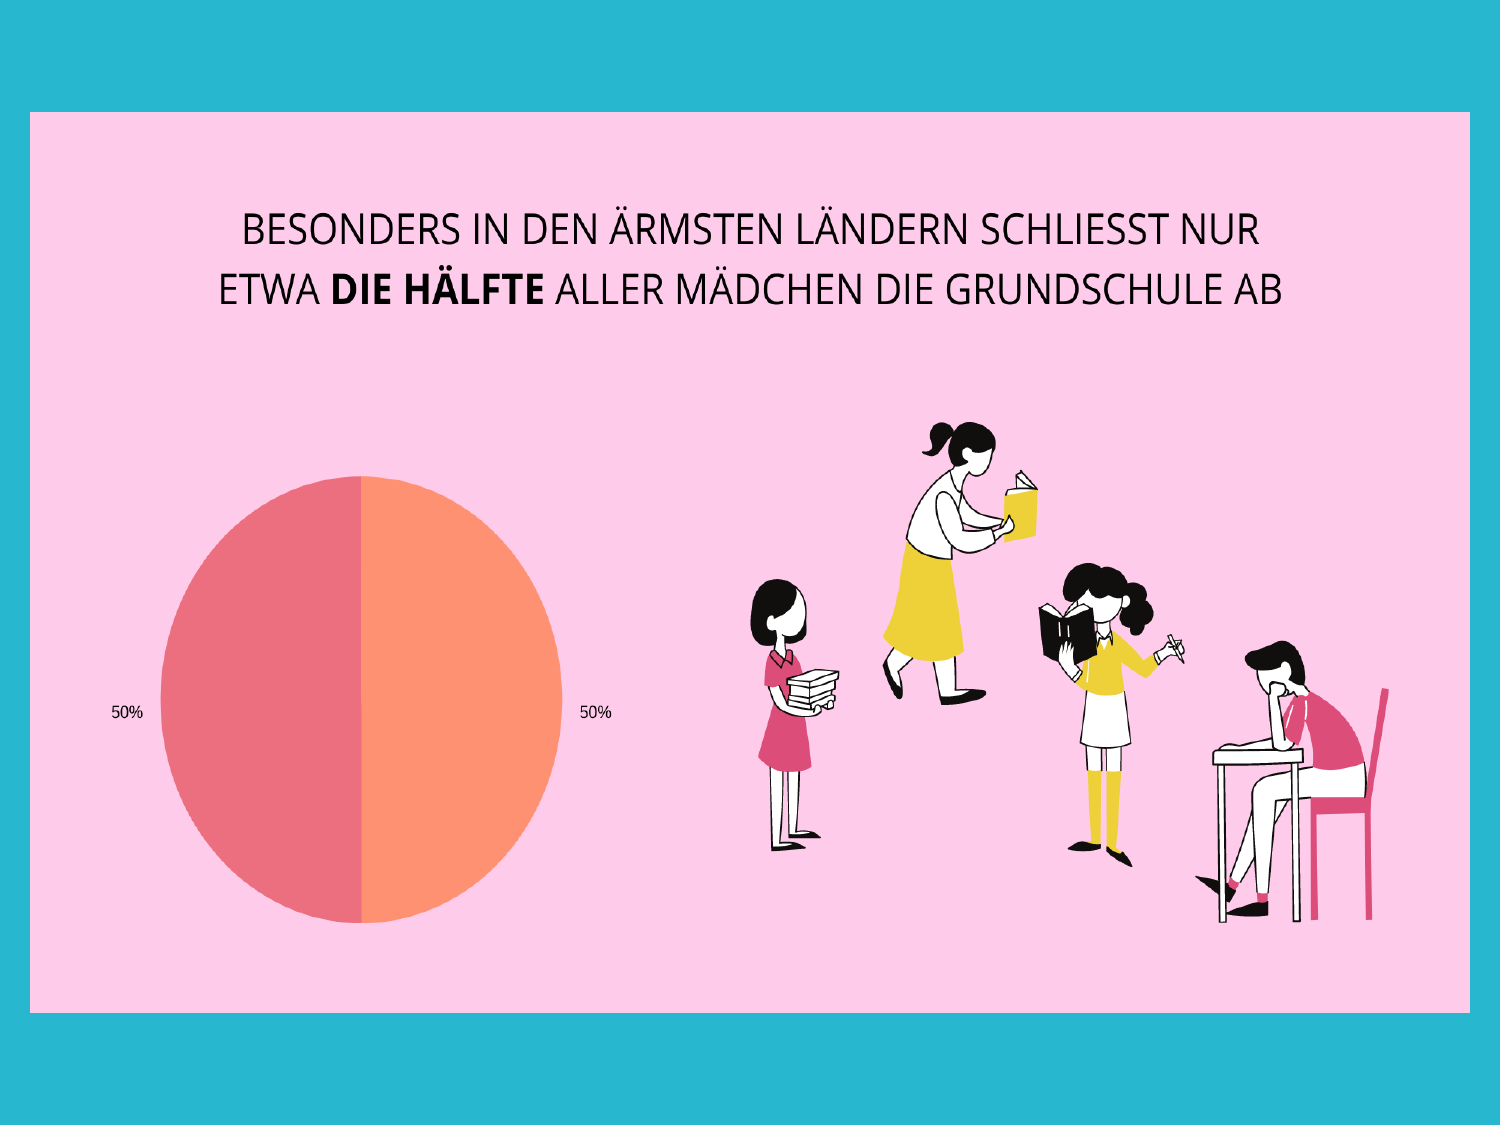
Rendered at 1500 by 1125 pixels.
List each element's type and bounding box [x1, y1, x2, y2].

picture [29, 112, 1471, 1013]
